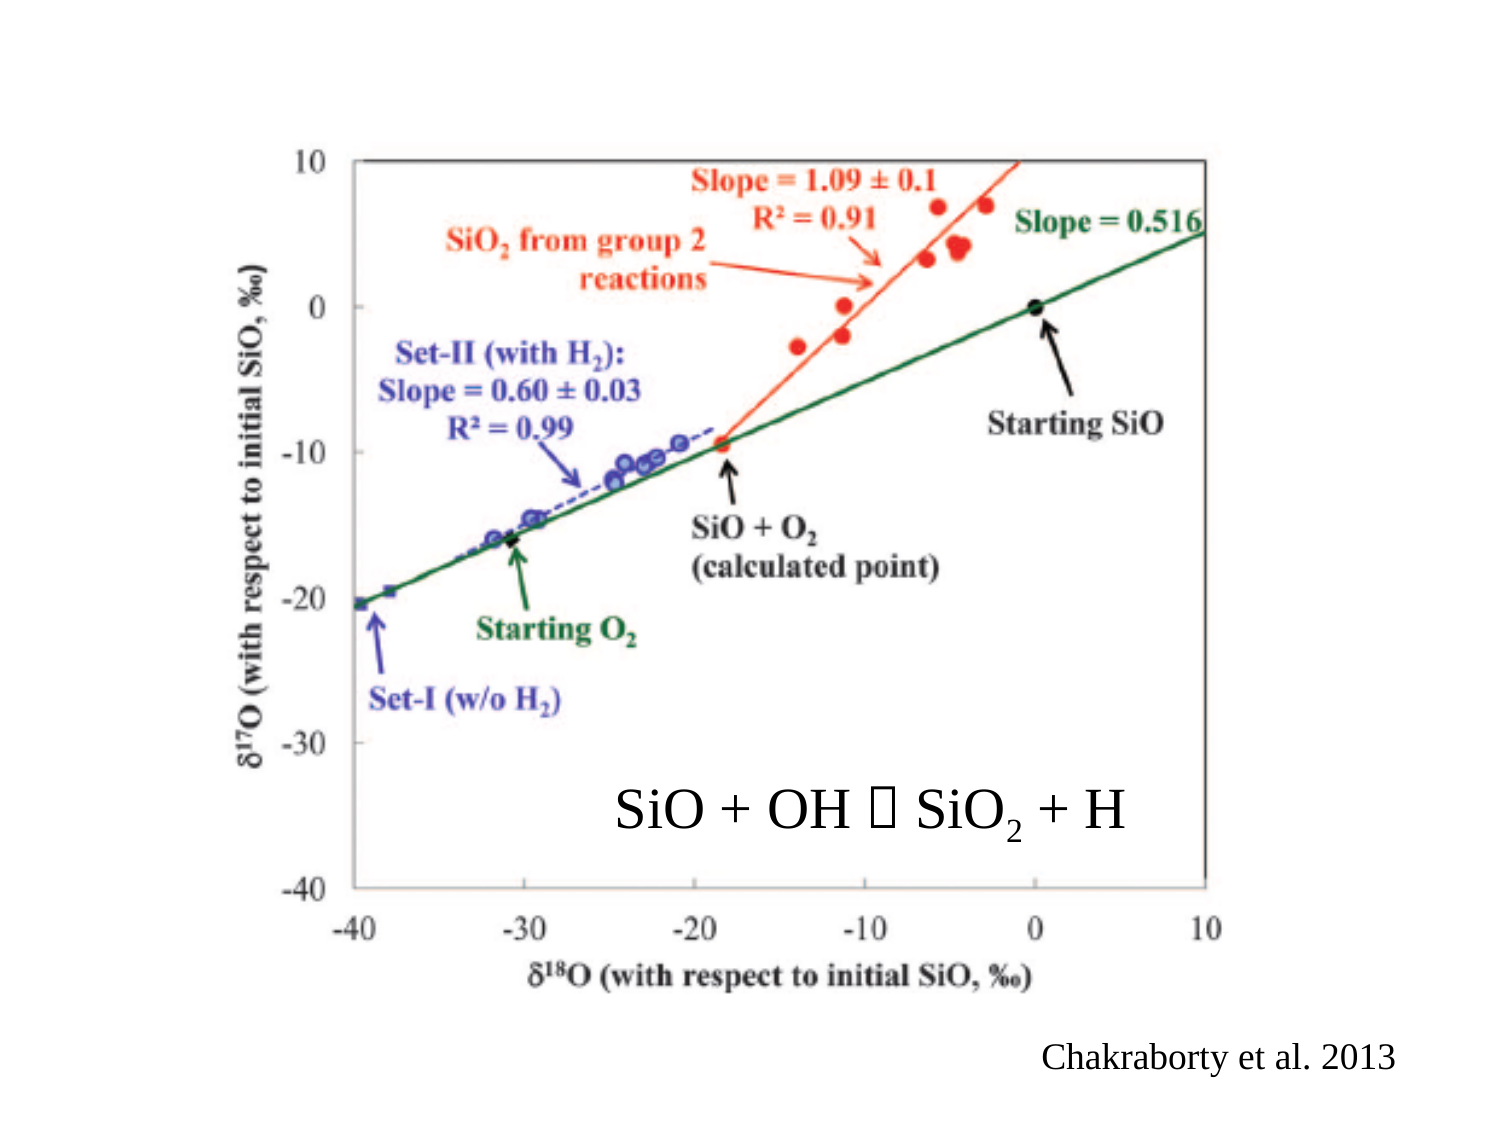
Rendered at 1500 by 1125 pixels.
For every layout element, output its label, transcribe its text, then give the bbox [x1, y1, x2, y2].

text_box Chakraborty et al. 2013 [1026, 1024, 1412, 1085]
picture [212, 101, 1288, 1013]
